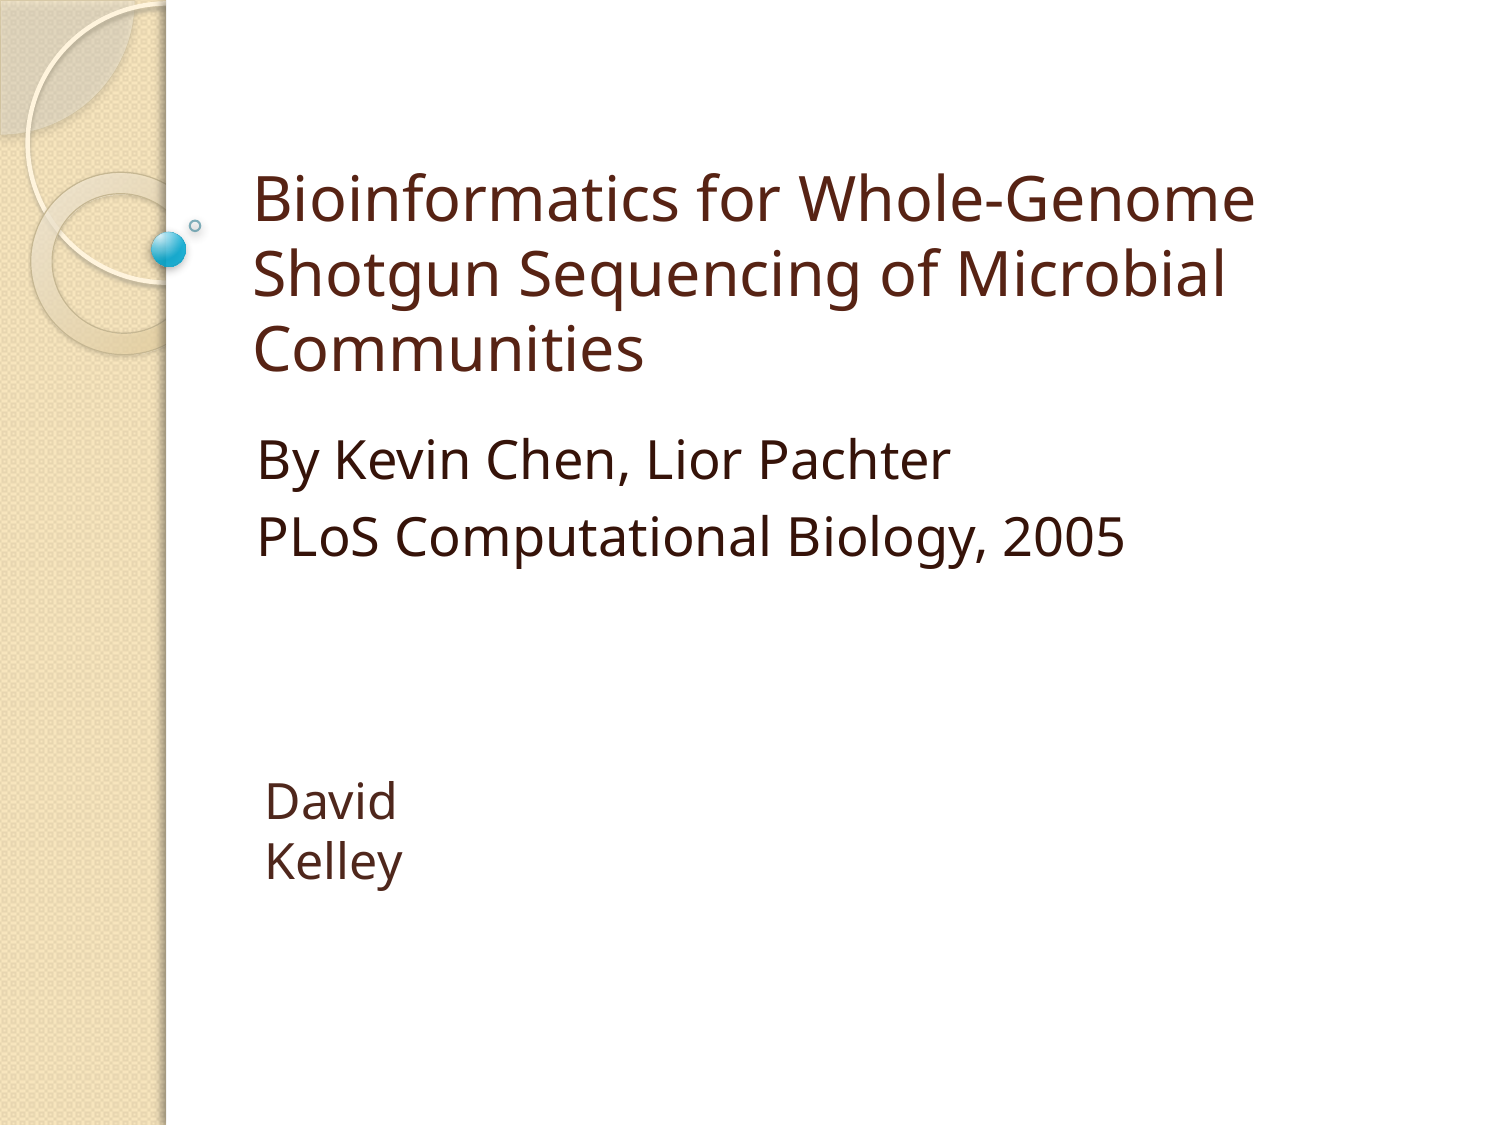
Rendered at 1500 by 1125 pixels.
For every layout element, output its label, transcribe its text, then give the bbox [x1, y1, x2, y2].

subtitle By Kevin Chen, Lior Pachter PLoS Computational Biology, 2005 [237, 425, 1453, 713]
title Bioinformatics for Whole-Genome Shotgun Sequencing of Microbial Communities [237, 149, 1453, 392]
text_box David Kelley [249, 762, 550, 898]
